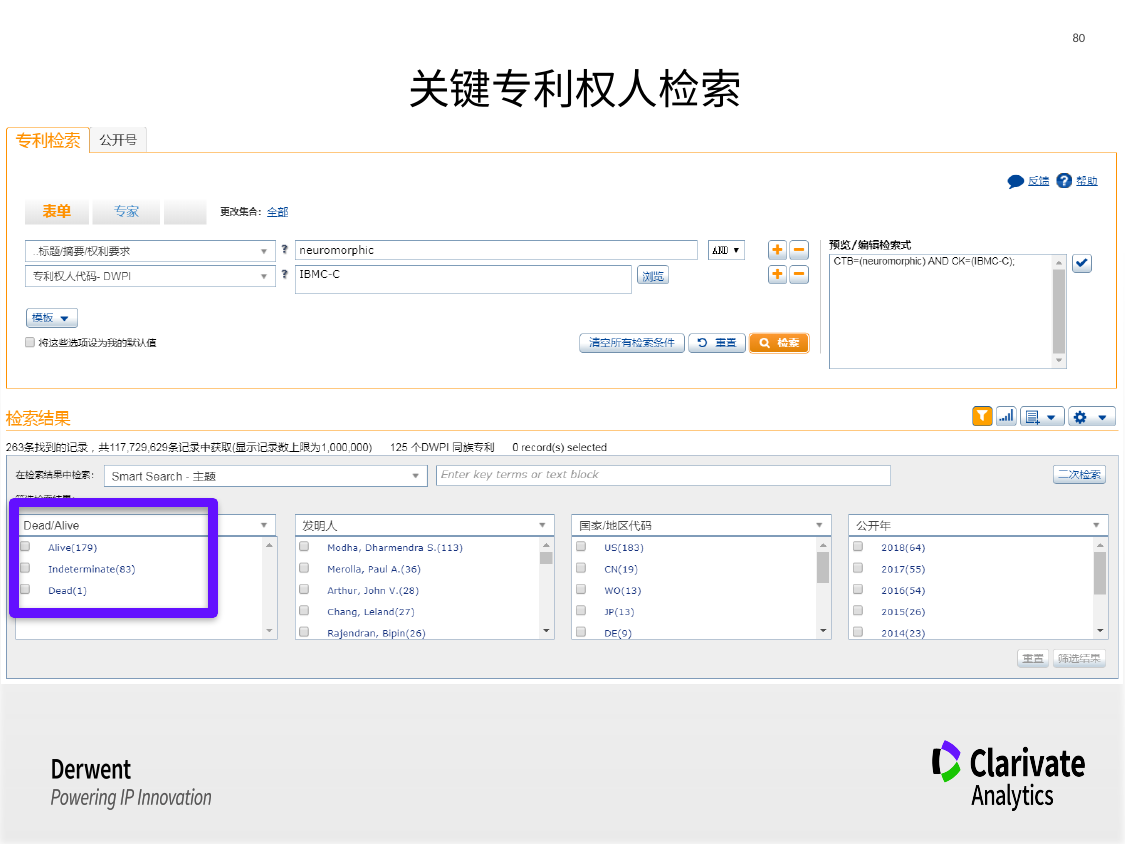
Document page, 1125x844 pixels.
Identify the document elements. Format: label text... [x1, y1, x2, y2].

picture [916, 719, 1101, 832]
text_box 关键专利权人检索 [133, 55, 1017, 119]
picture [1, 120, 1123, 684]
picture [51, 759, 211, 810]
